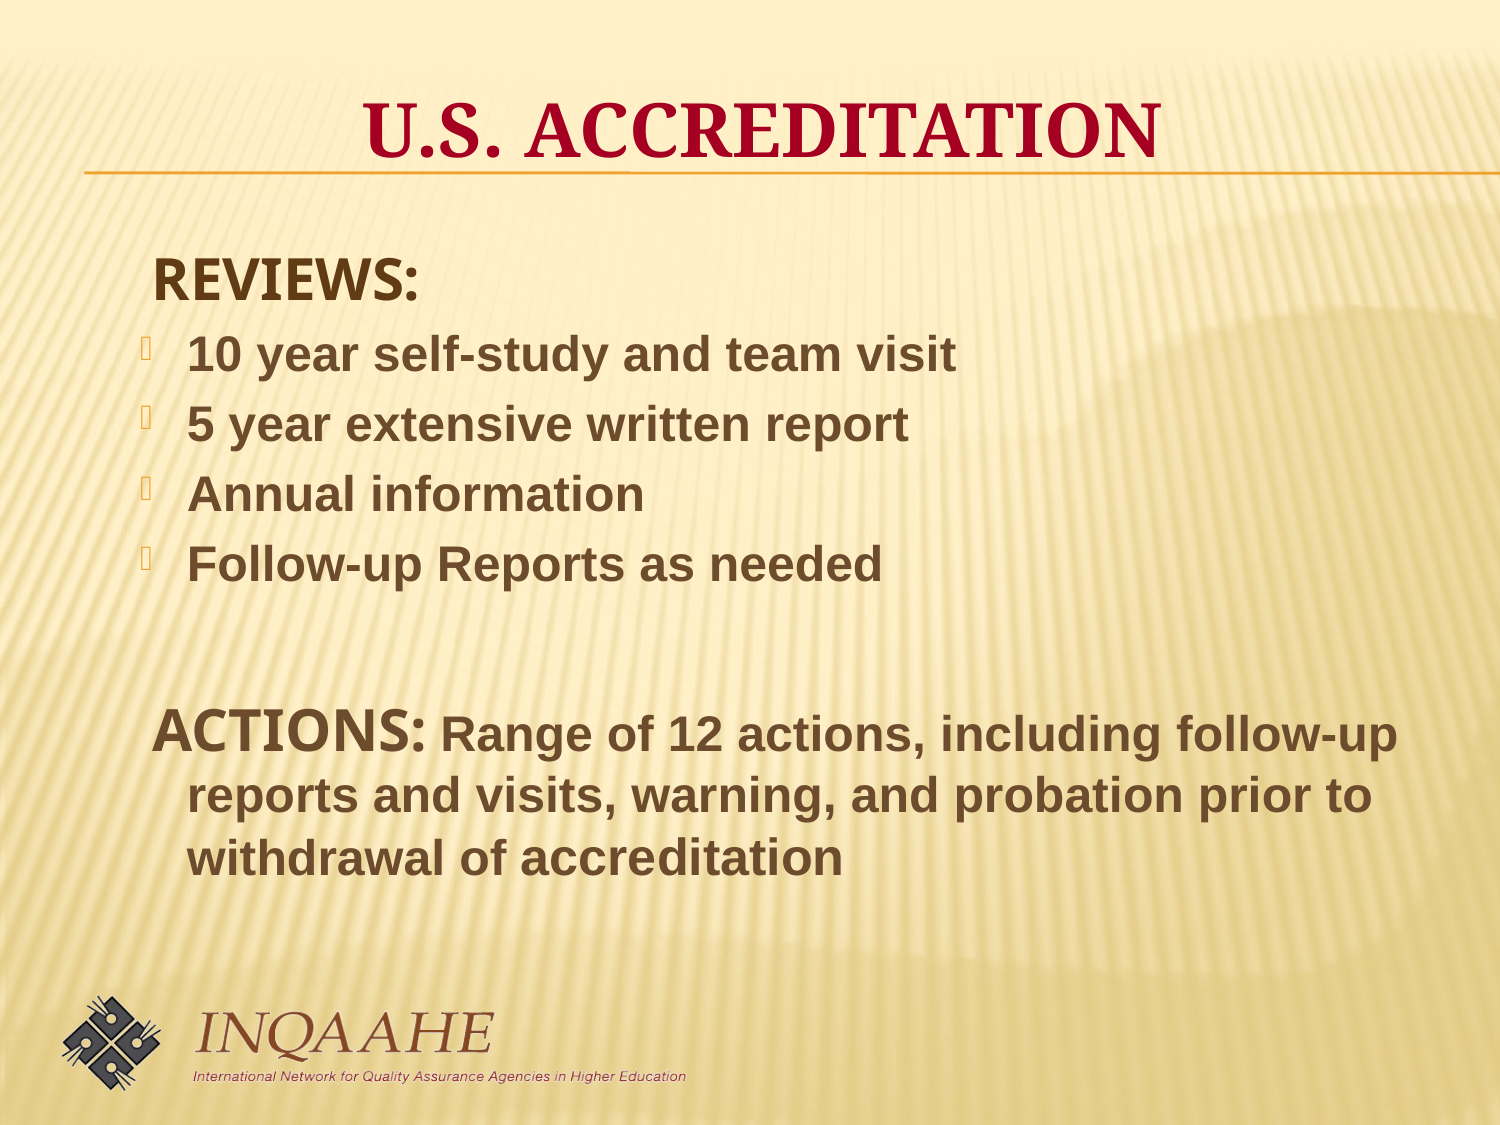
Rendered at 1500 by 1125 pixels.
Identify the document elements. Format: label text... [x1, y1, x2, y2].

list REVIEWS: 10 year self-study and team visit 5 year extensive written report Annual information Follow-up Reports as needed ACTIONS: Range of 12 actions, including follow-up reports and visits, warning, and probation prior to withdrawal of accreditation [49, 234, 1476, 973]
picture [32, 984, 704, 1102]
title U.S. ACCREDITATION [50, 58, 1475, 197]
